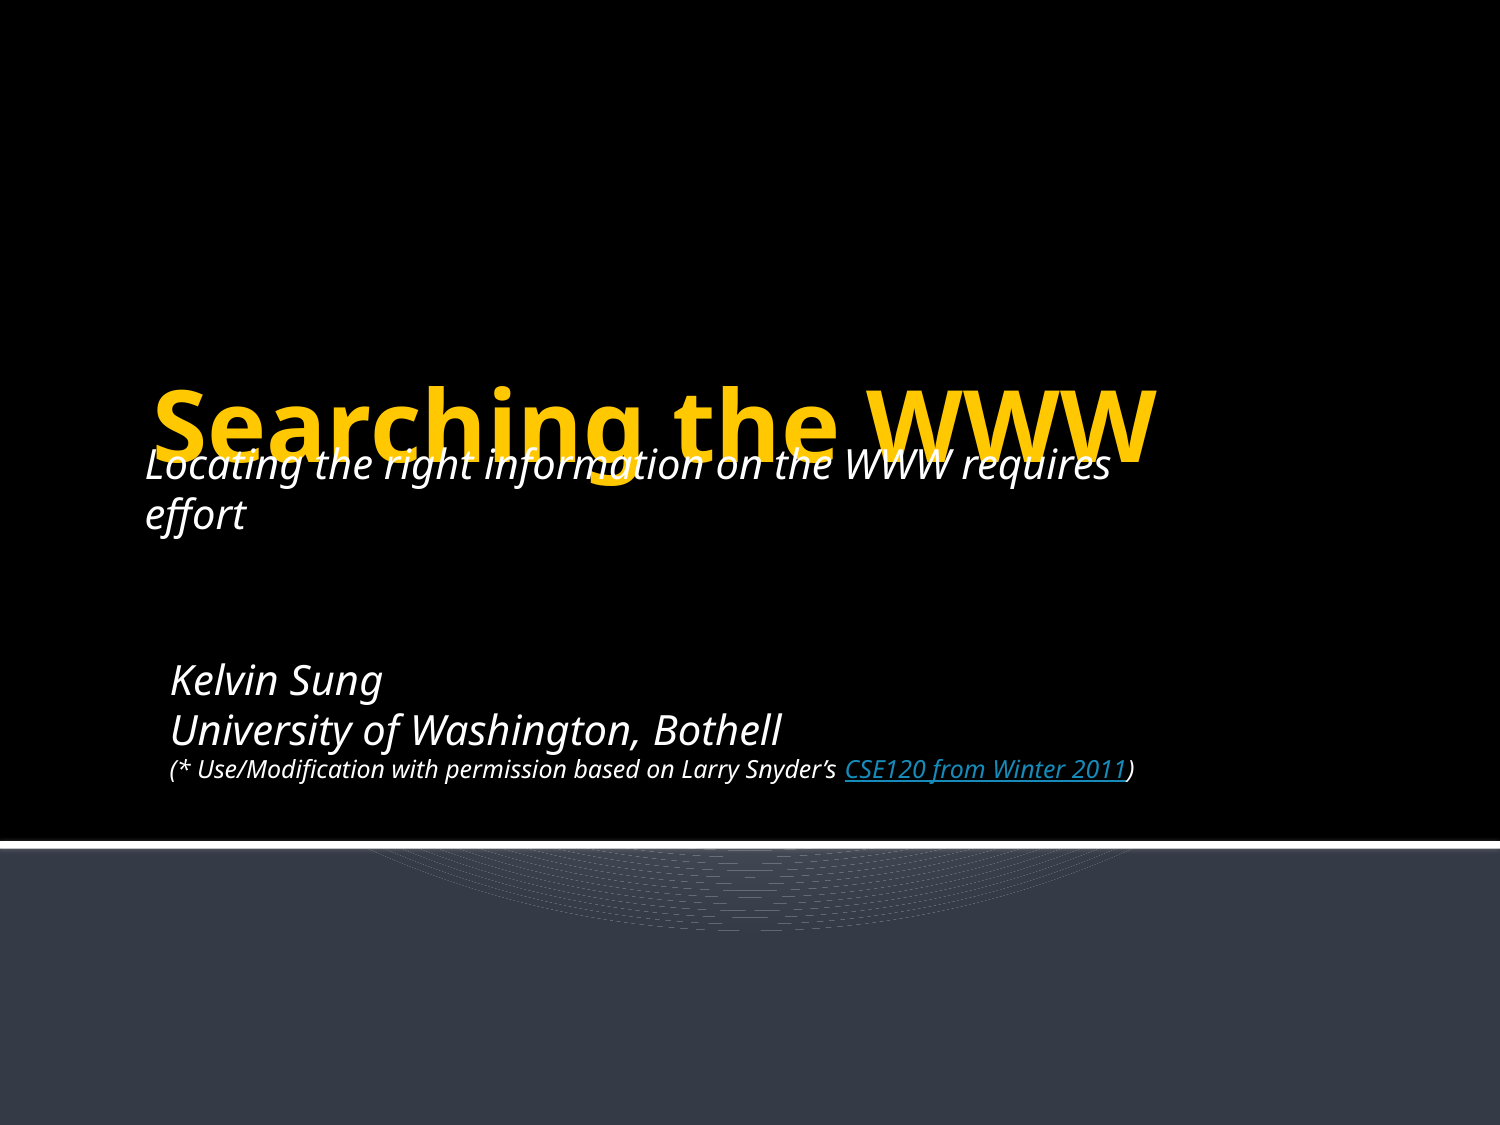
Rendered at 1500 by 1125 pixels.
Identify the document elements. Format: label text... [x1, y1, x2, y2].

subtitle Locating the right information on the WWW requires effort [125, 425, 1175, 538]
text_box Kelvin Sung University of Washington, Bothell (* Use/Modification with permission based on Larry Snyder’s CSE120 from Winter 2011) [150, 675, 1250, 788]
title Searching the WWW [137, 362, 1300, 550]
